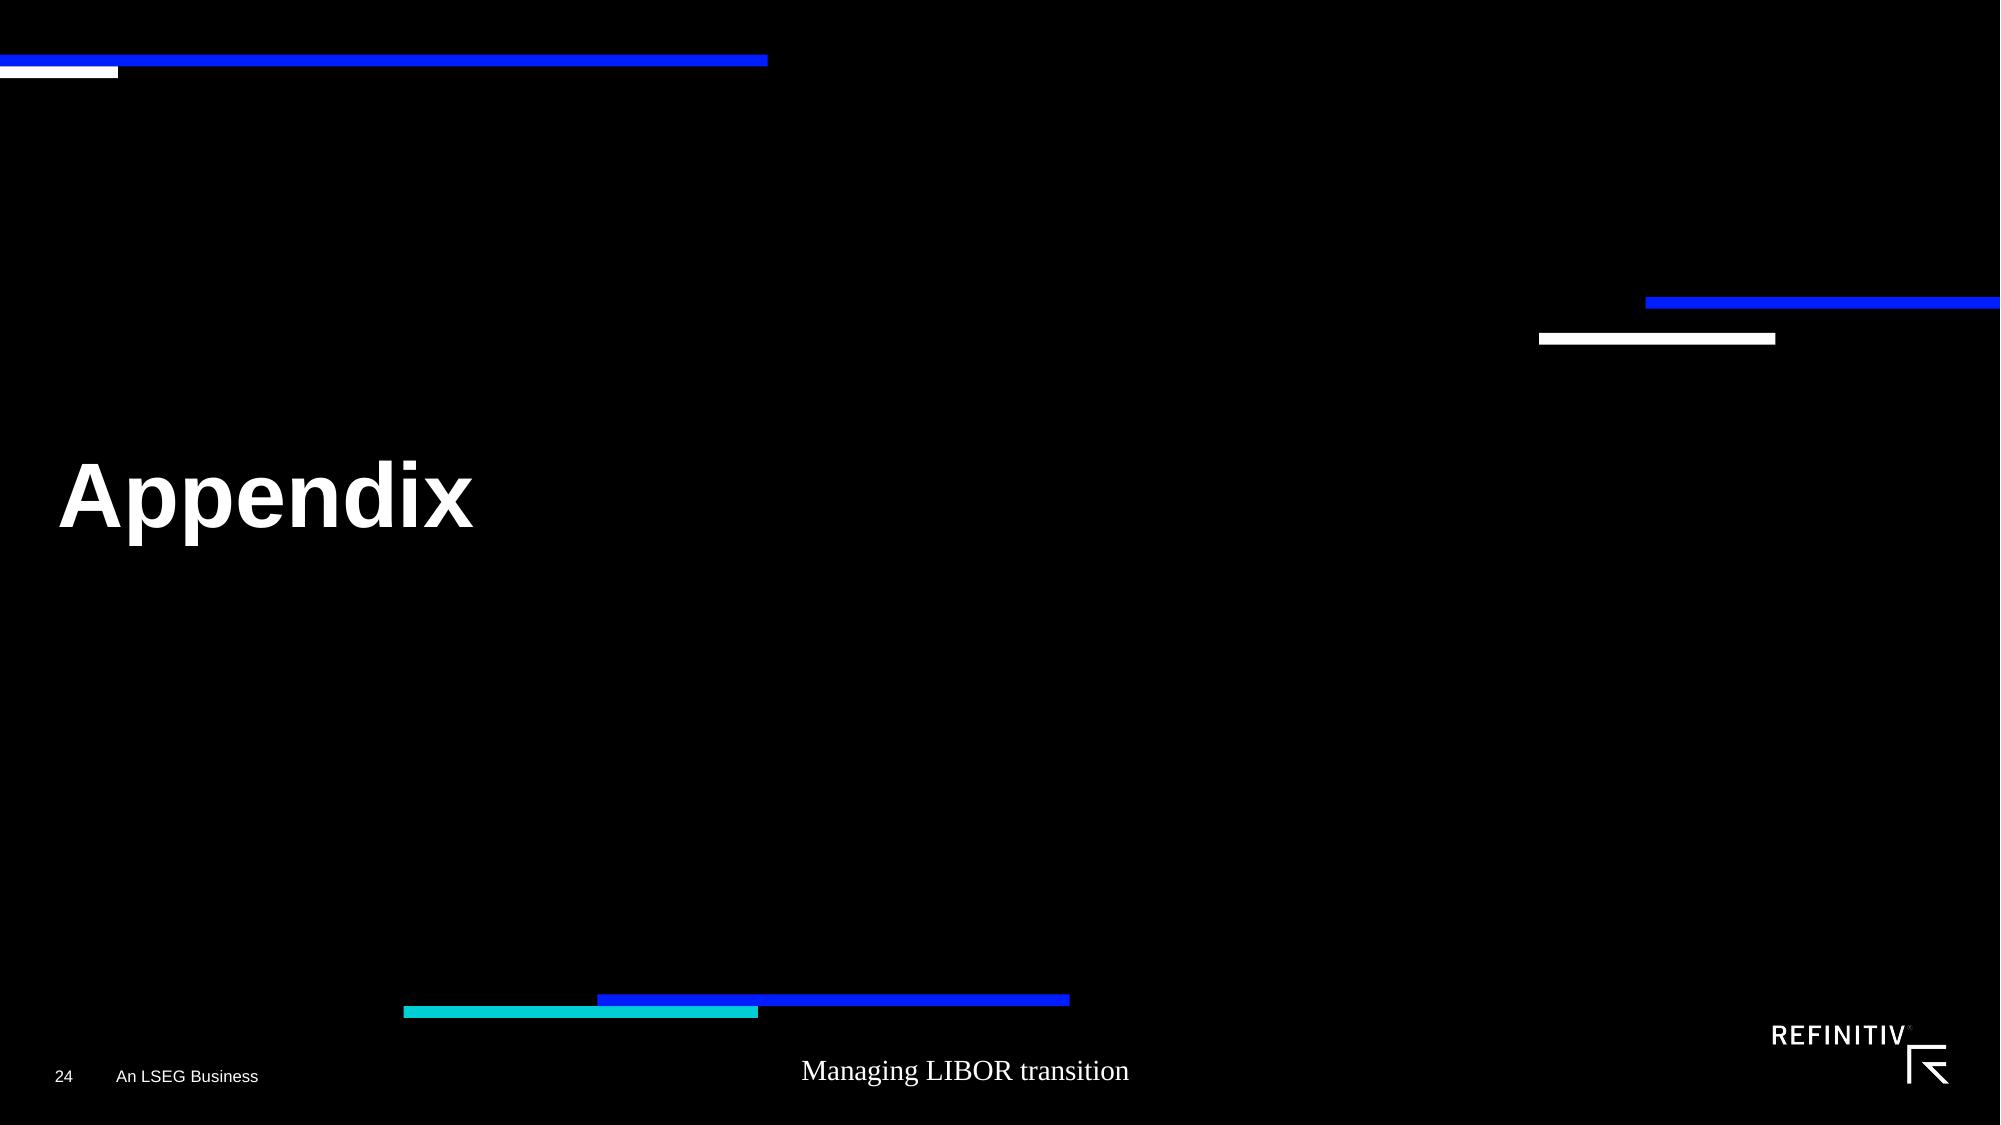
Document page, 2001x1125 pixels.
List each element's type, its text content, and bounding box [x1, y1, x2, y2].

title Appendix [57, 347, 1286, 563]
picture [1753, 1006, 1969, 1103]
footer Managing LIBOR transition [375, 1056, 1557, 1087]
